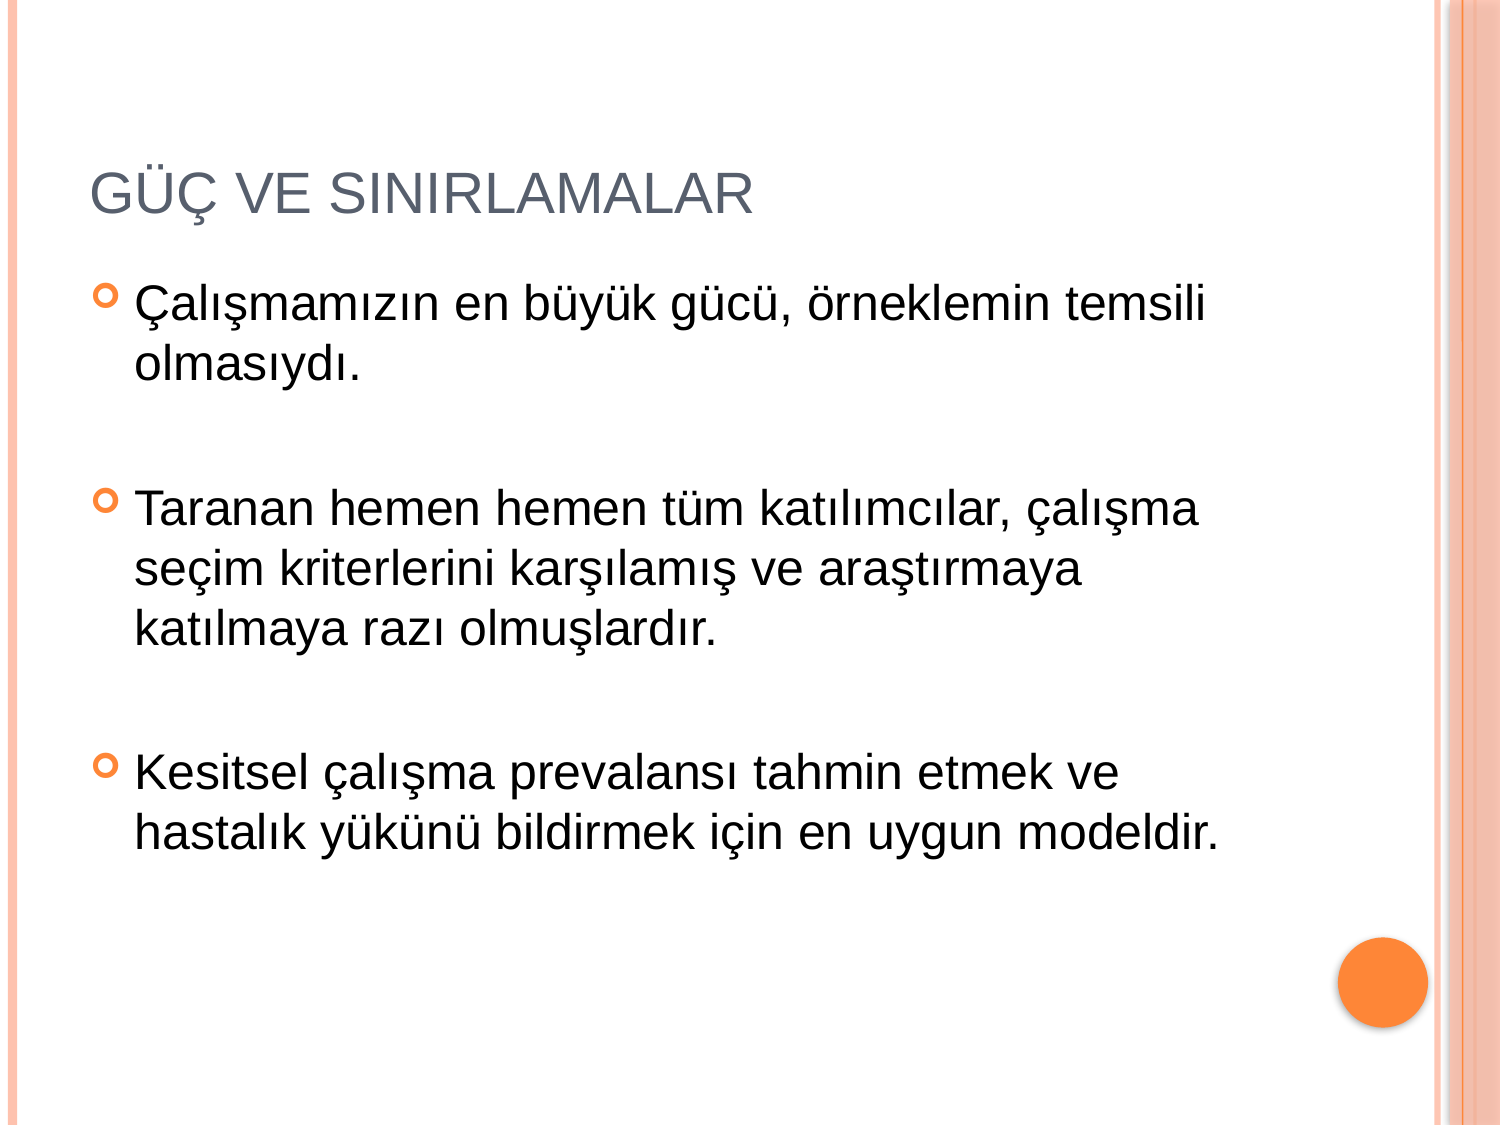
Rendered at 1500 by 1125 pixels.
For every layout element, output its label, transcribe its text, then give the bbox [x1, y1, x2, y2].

title GÜÇ VE SINIRLAMALAR [75, 45, 1300, 233]
list Çalışmamızın en büyük gücü, örneklemin temsili olmasıydı. Taranan hemen hemen tüm katılımcılar, çalışma seçim kriterlerini karşılamış ve araştırmaya katılmaya razı olmuşlardır. Kesitsel çalışma prevalansı tahmin etmek ve hastalık yükünü bildirmek için en uygun modeldir. [74, 262, 1301, 1063]
